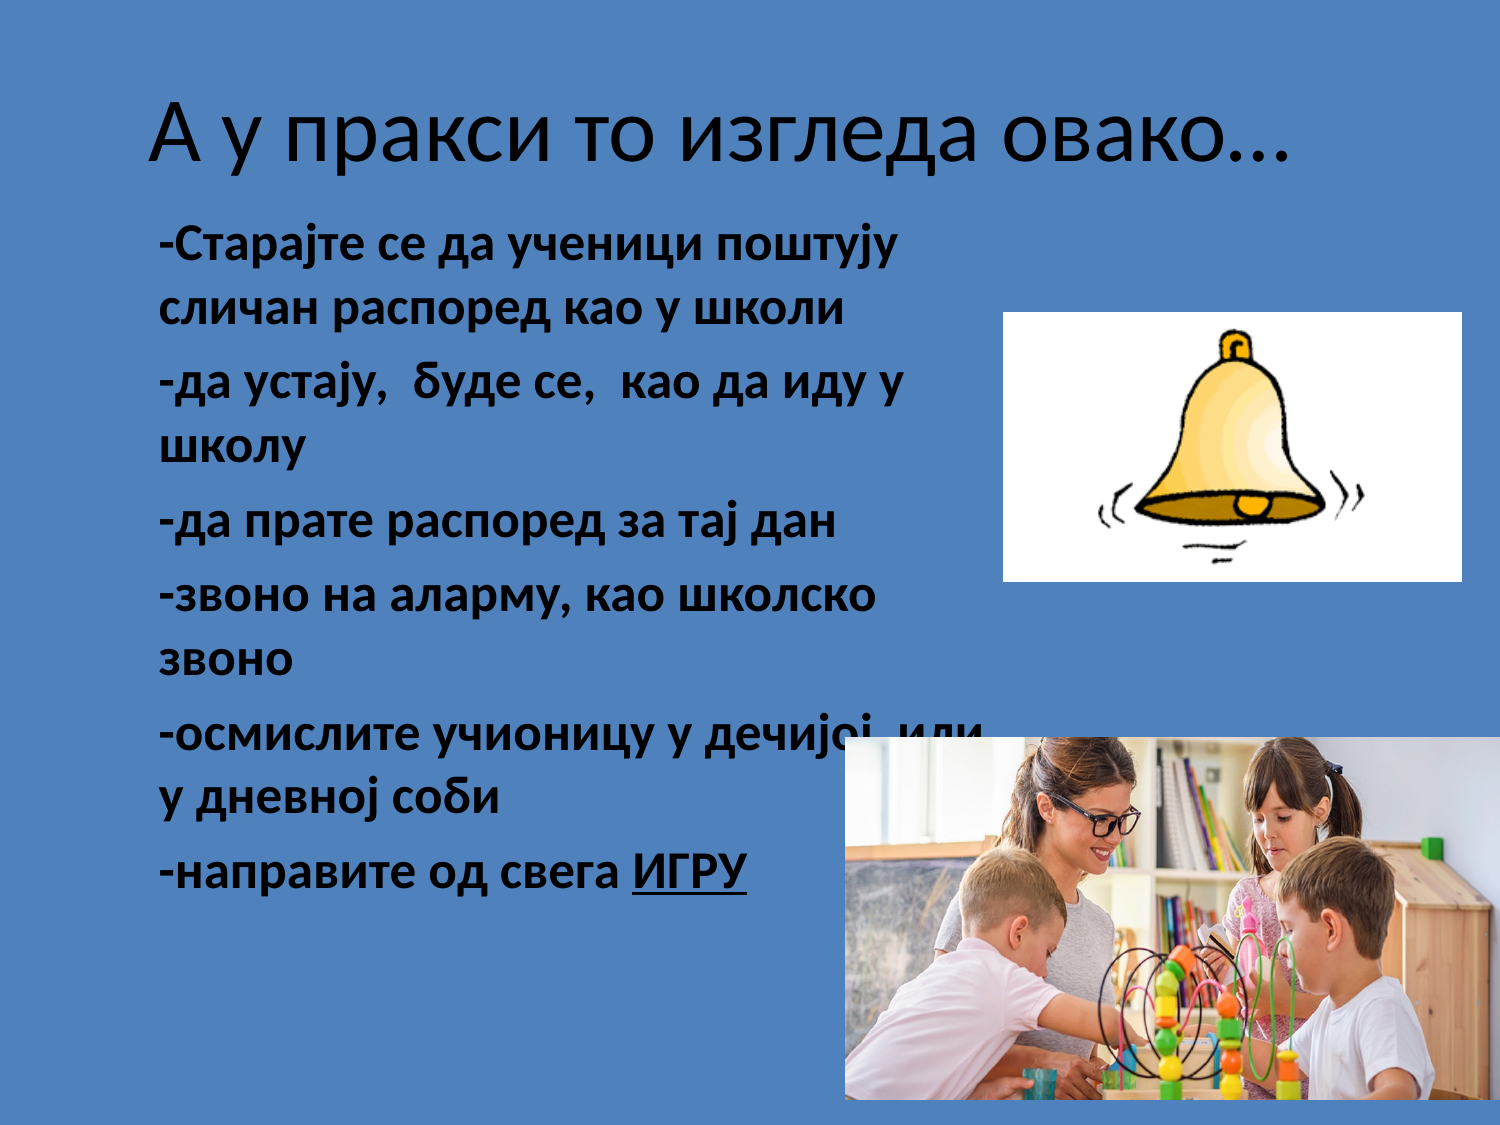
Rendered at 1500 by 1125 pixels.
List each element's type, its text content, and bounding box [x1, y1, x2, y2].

picture [1003, 312, 1462, 582]
list -Старајте се да ученици поштују сличан распоред као у школи -да устају, буде се, као да иду у школу -да прате распоред за тај дан -звоно на аларму, као школско звоно -осмислите учионицу у дечијој или у дневној соби -направите од свега ИГРУ [0, 200, 1013, 913]
picture [845, 737, 1500, 1101]
title А у пракси то изгледа овако… [3, 50, 1354, 200]
